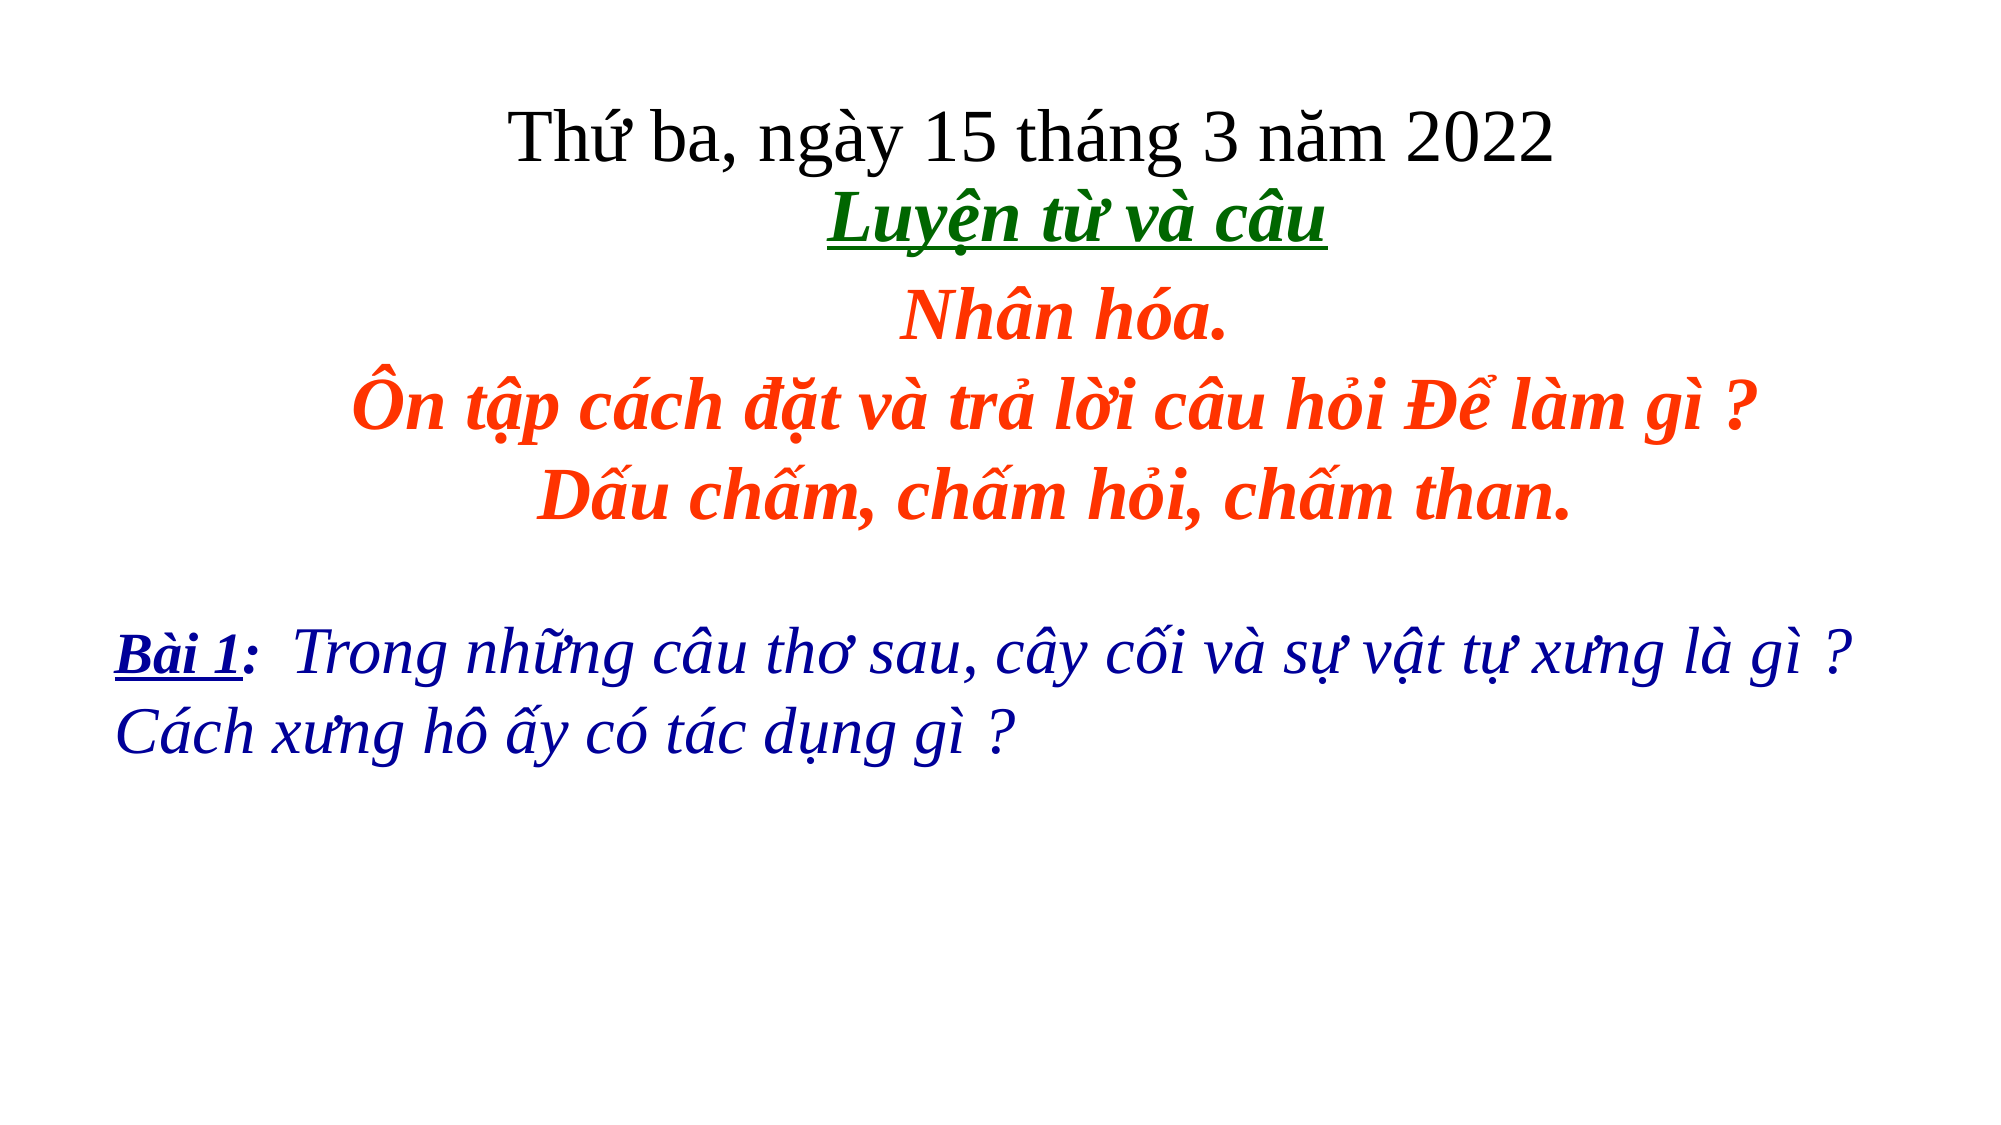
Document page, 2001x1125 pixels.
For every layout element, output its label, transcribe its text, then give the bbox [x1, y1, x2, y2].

text_box Luyện từ và câu [812, 182, 1425, 257]
text_box Bài 1: Trong những câu thơ sau, cây cối và sự vật tự xưng là gì ? Cách xưng hô ấy có tác dụng gì ? [99, 599, 1925, 775]
text_box Thứ ba, ngày 15 tháng 3 năm 2022 [281, 81, 1782, 182]
text_box Nhân hóa. Ôn tập cách đặt và trả lời câu hỏi Để làm gì ? Dấu chấm, chấm hỏi, chấm than. [324, 257, 1788, 543]
